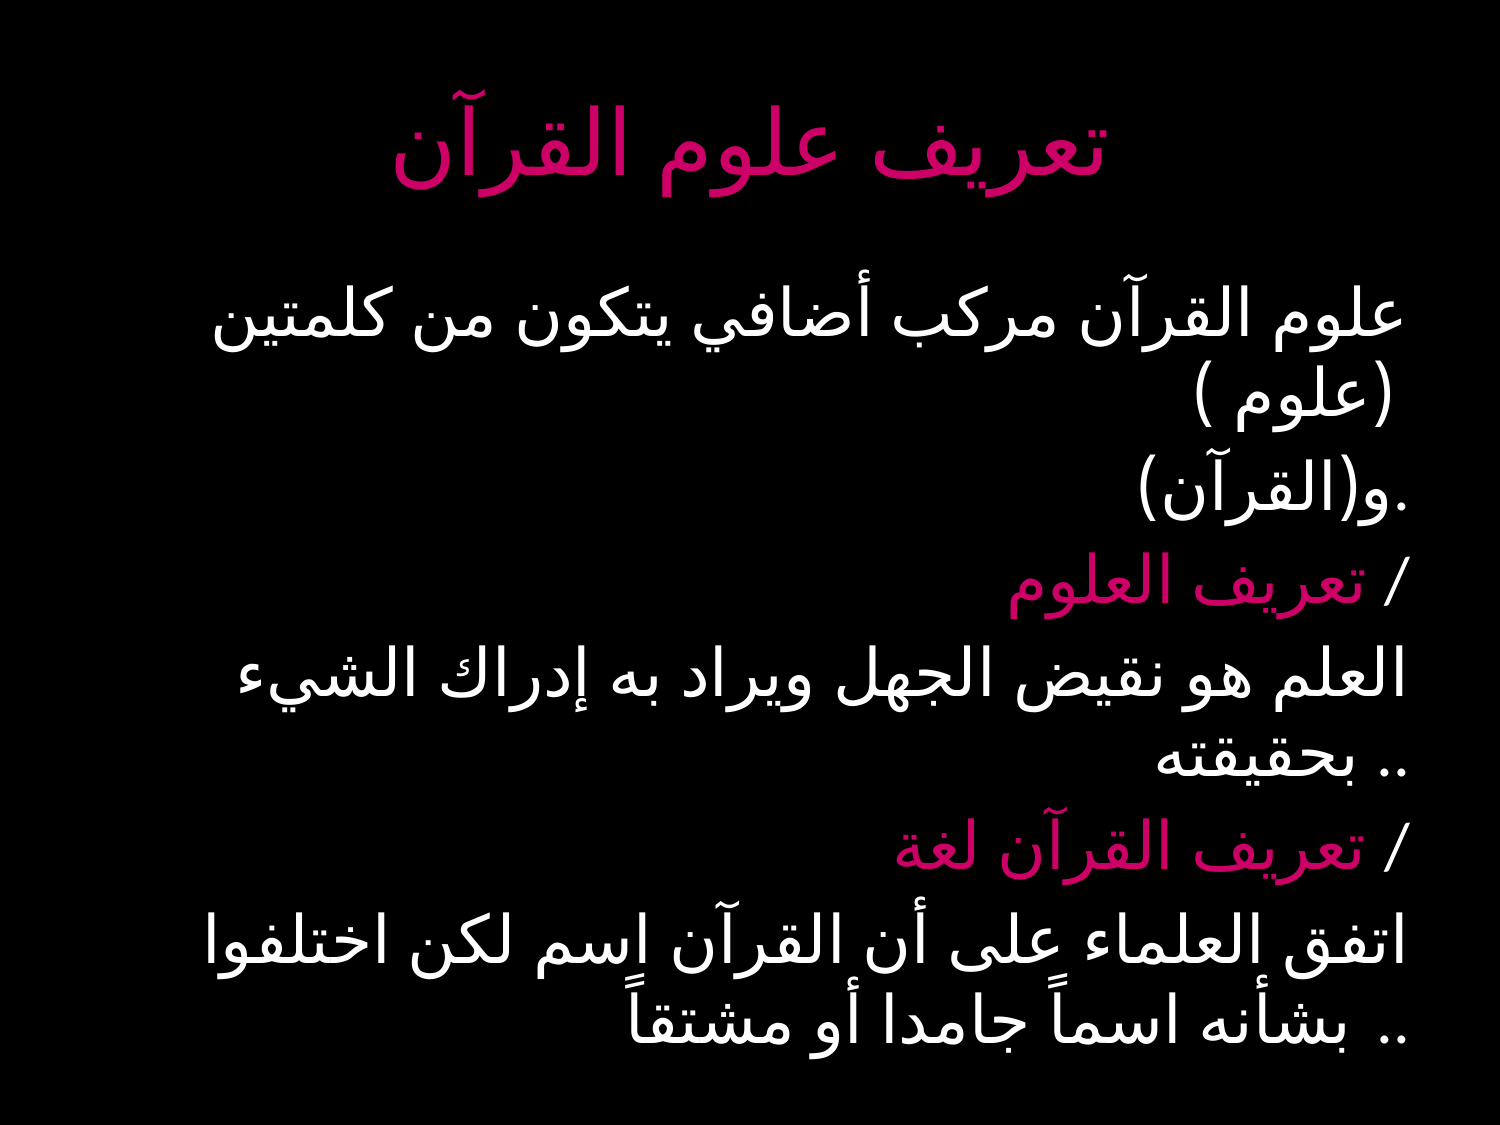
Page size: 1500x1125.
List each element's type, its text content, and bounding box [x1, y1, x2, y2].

list علوم القرآن مركب أضافي يتكون من كلمتين (علوم ) و(القرآن). تعريف العلوم / العلم هو نقيض الجهل ويراد به إدراك الشيء بحقيقته .. تعريف القرآن لغة / اتفق العلماء على أن القرآن اسم لكن اختلفوا بشأنه اسماً جامدا أو مشتقاً .. [75, 262, 1425, 1005]
title تعريف علوم القرآن [75, 45, 1425, 233]
